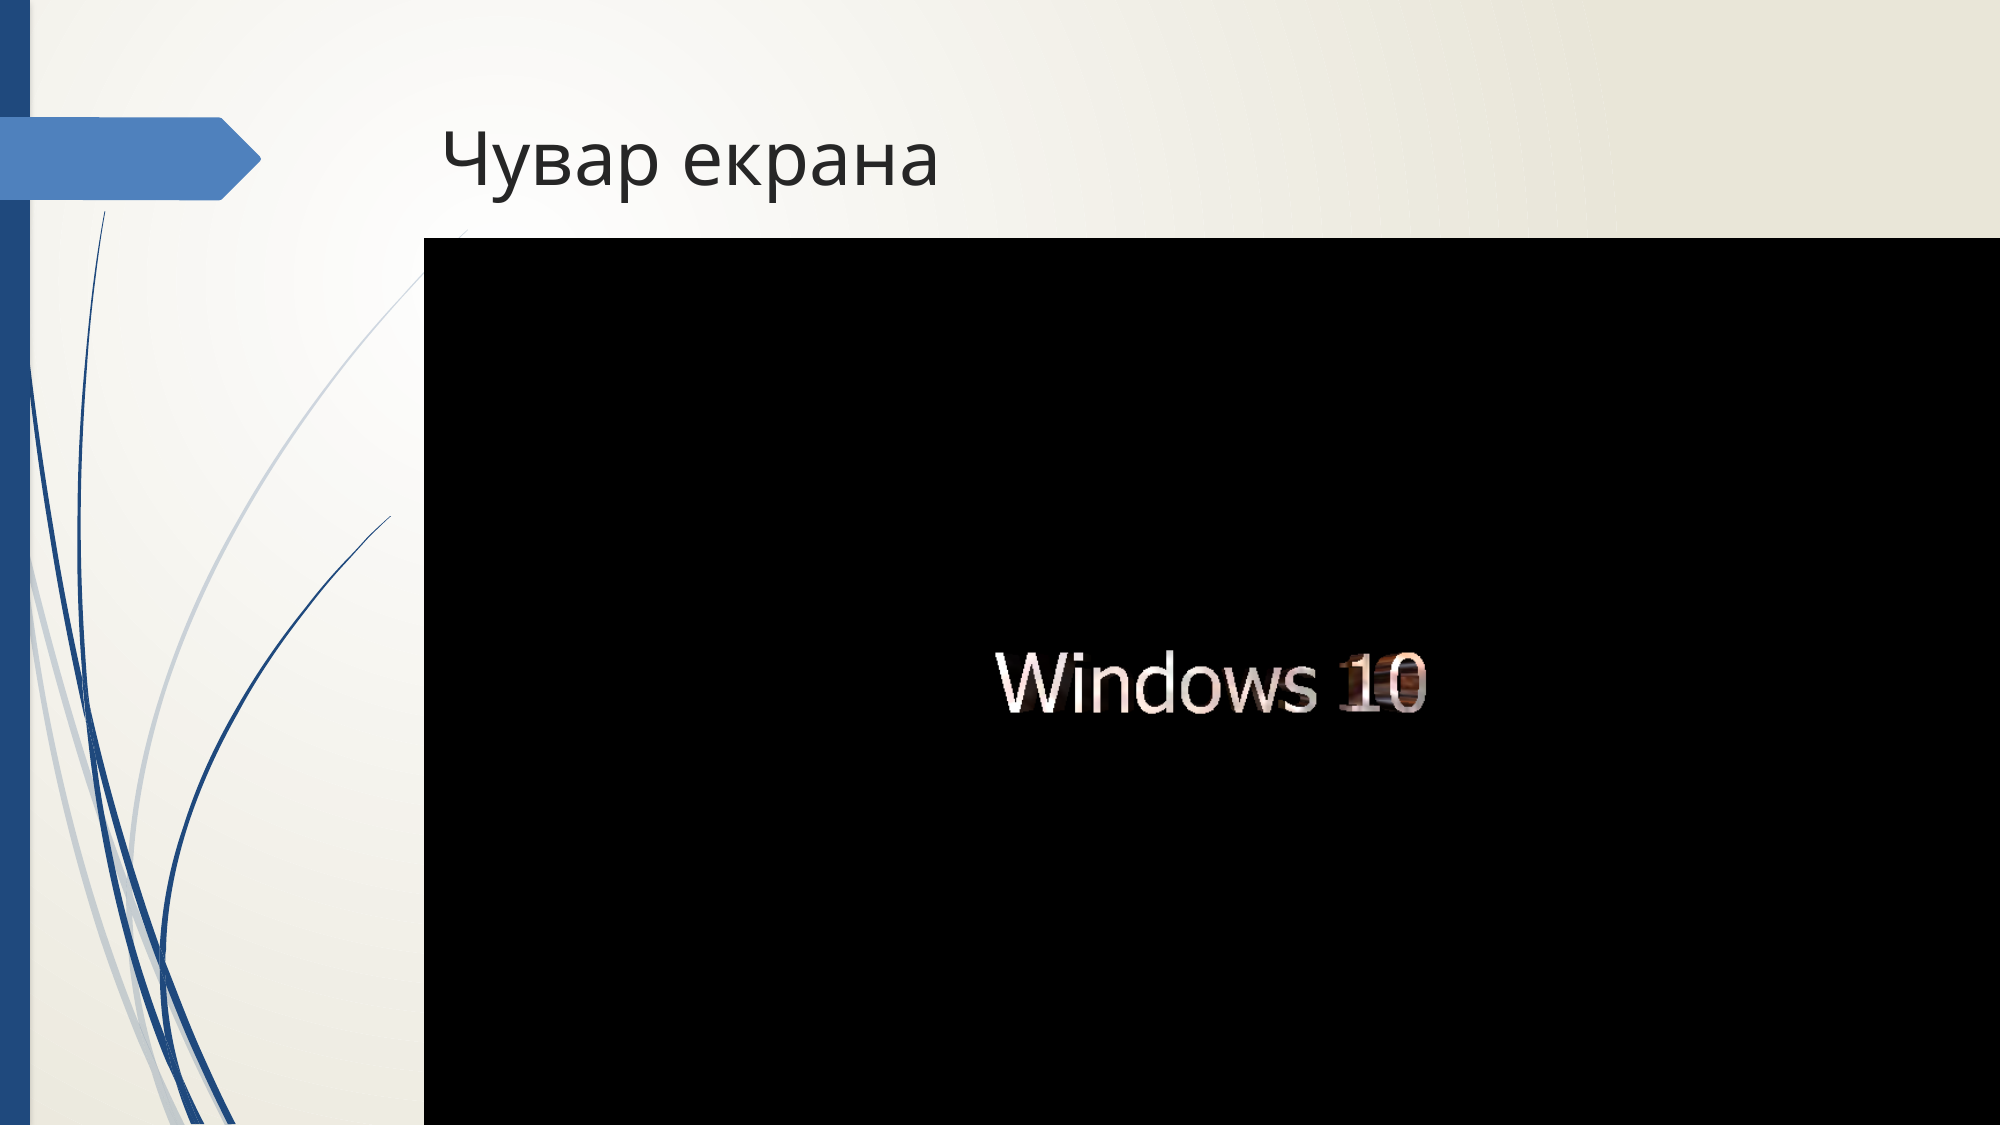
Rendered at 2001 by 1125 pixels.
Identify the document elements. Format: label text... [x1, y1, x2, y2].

picture [424, 238, 2000, 1125]
title Чувар екрана [425, 102, 1888, 238]
